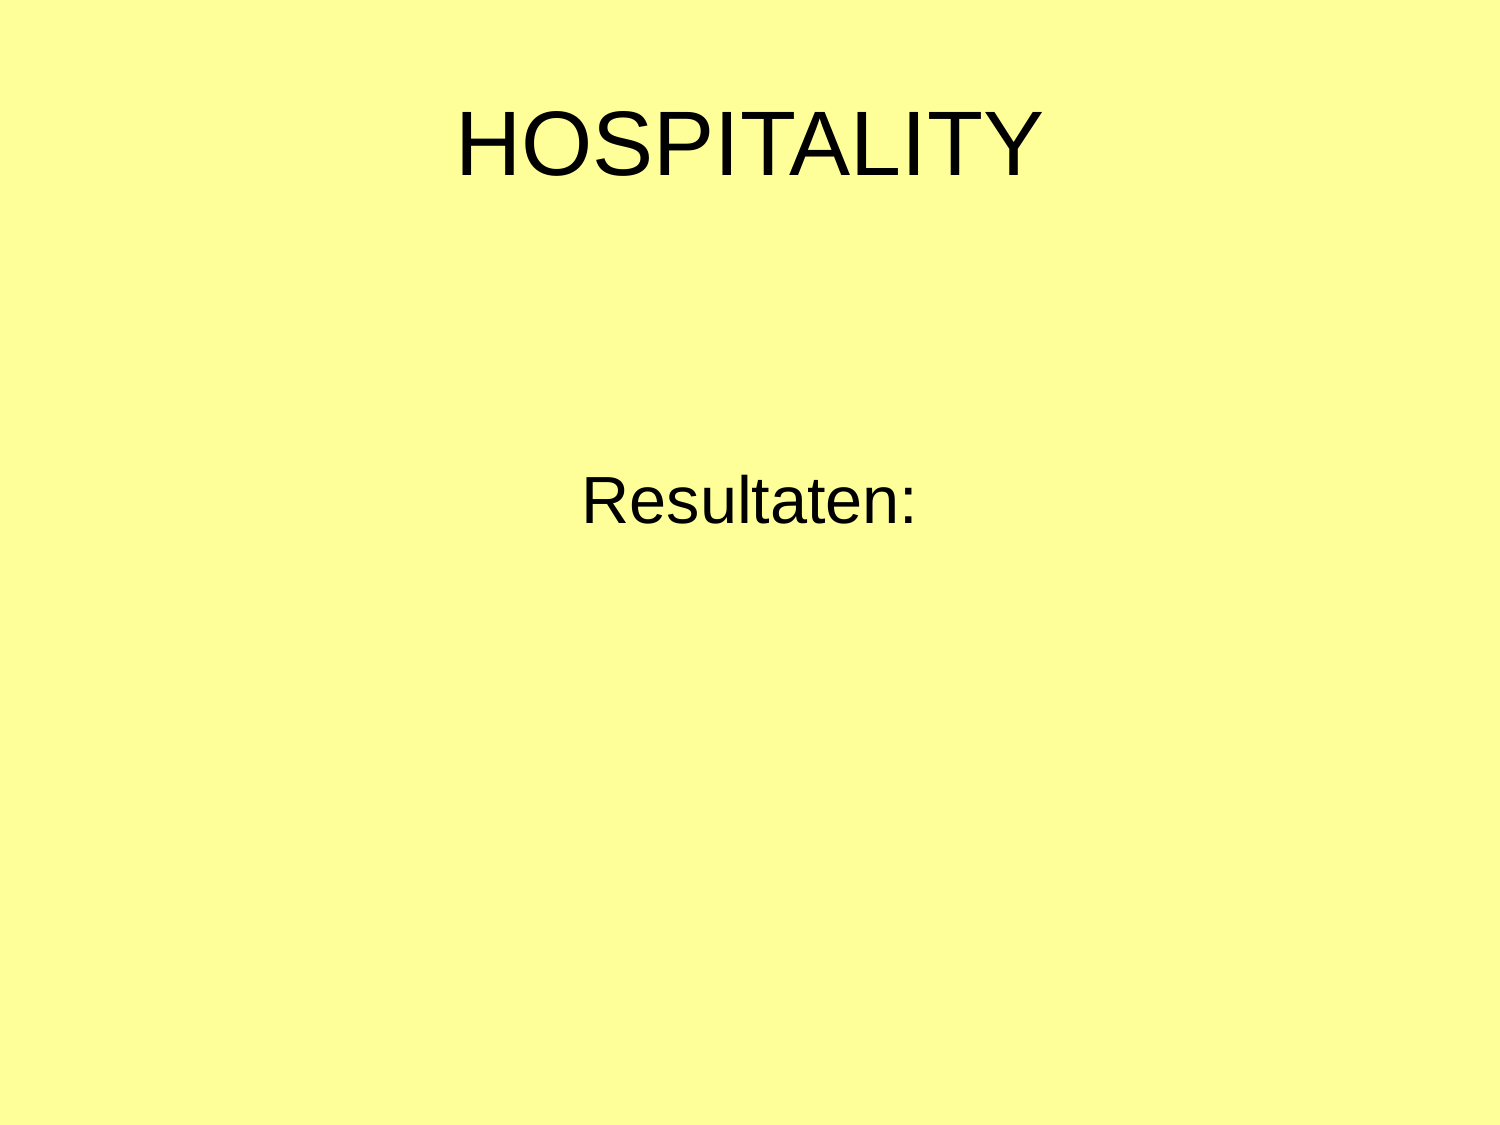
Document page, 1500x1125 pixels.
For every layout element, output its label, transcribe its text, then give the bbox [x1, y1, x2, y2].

list Resultaten: [75, 262, 1425, 1005]
title HOSPITALITY [75, 45, 1425, 233]
